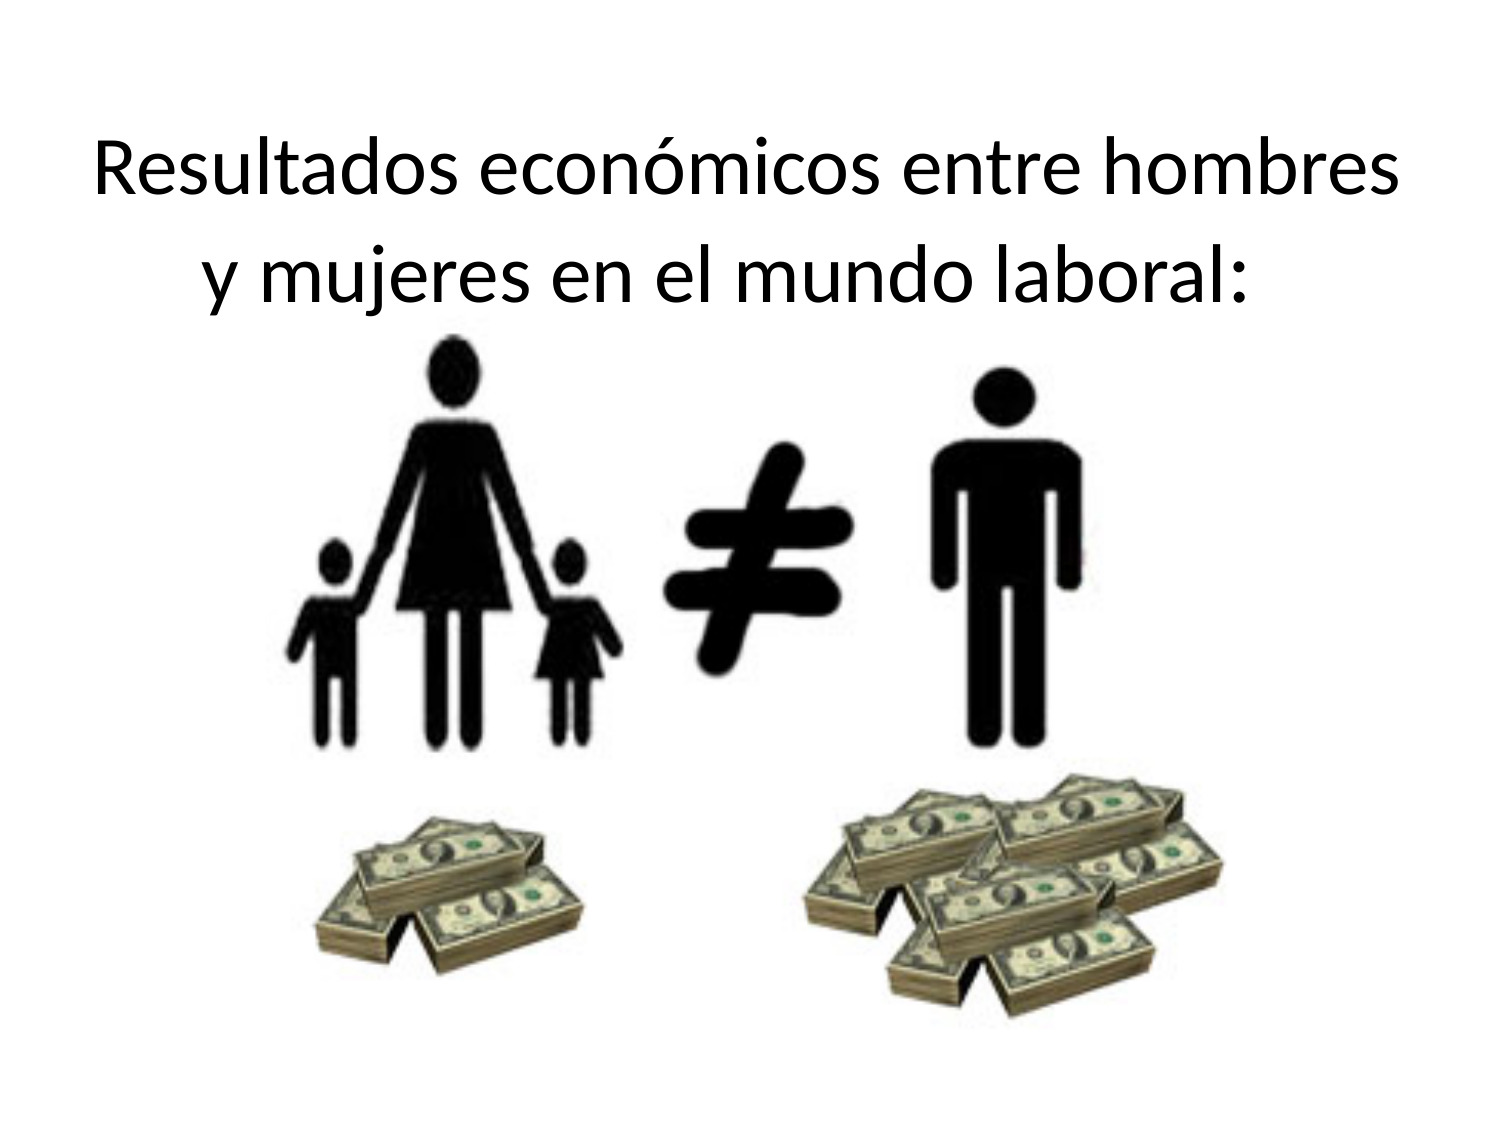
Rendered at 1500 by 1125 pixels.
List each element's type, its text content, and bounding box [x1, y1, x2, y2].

title Resultados económicos entre hombres y mujeres en el mundo laboral: [70, 45, 1425, 387]
picture [194, 243, 1270, 1052]
